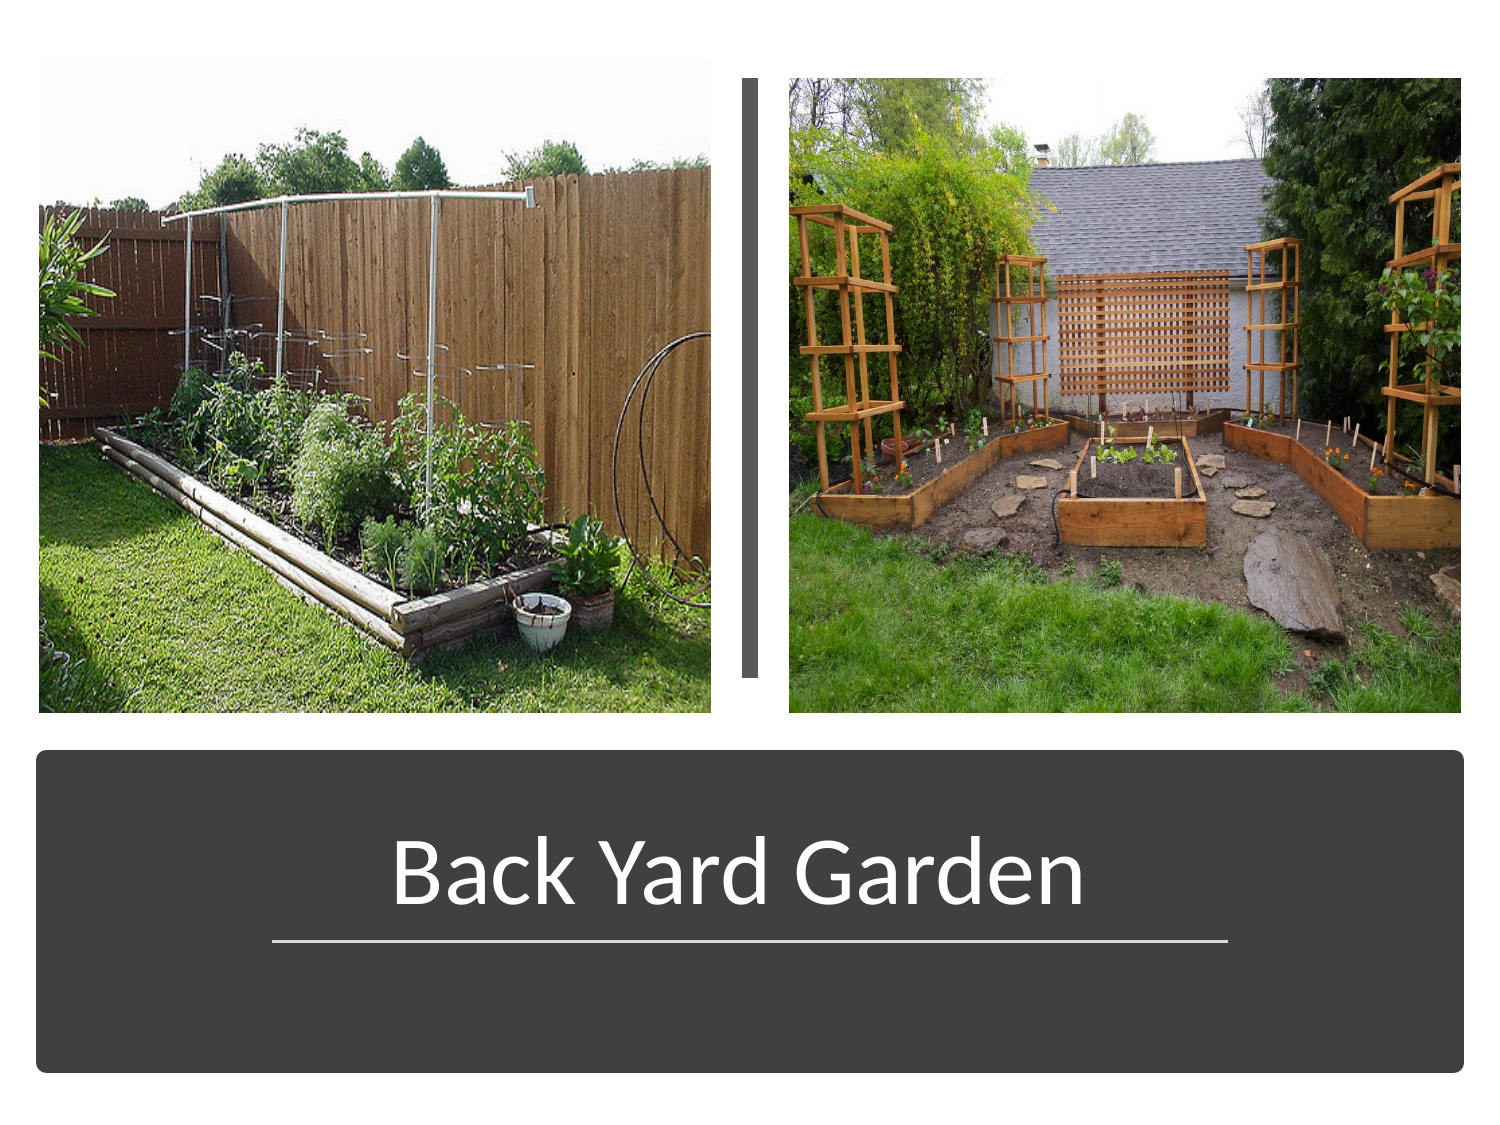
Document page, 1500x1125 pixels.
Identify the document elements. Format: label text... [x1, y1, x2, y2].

title Back Yard Garden [64, 780, 1436, 933]
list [789, 78, 1461, 713]
picture [39, 62, 711, 713]
text_box [44, 758, 1456, 1065]
